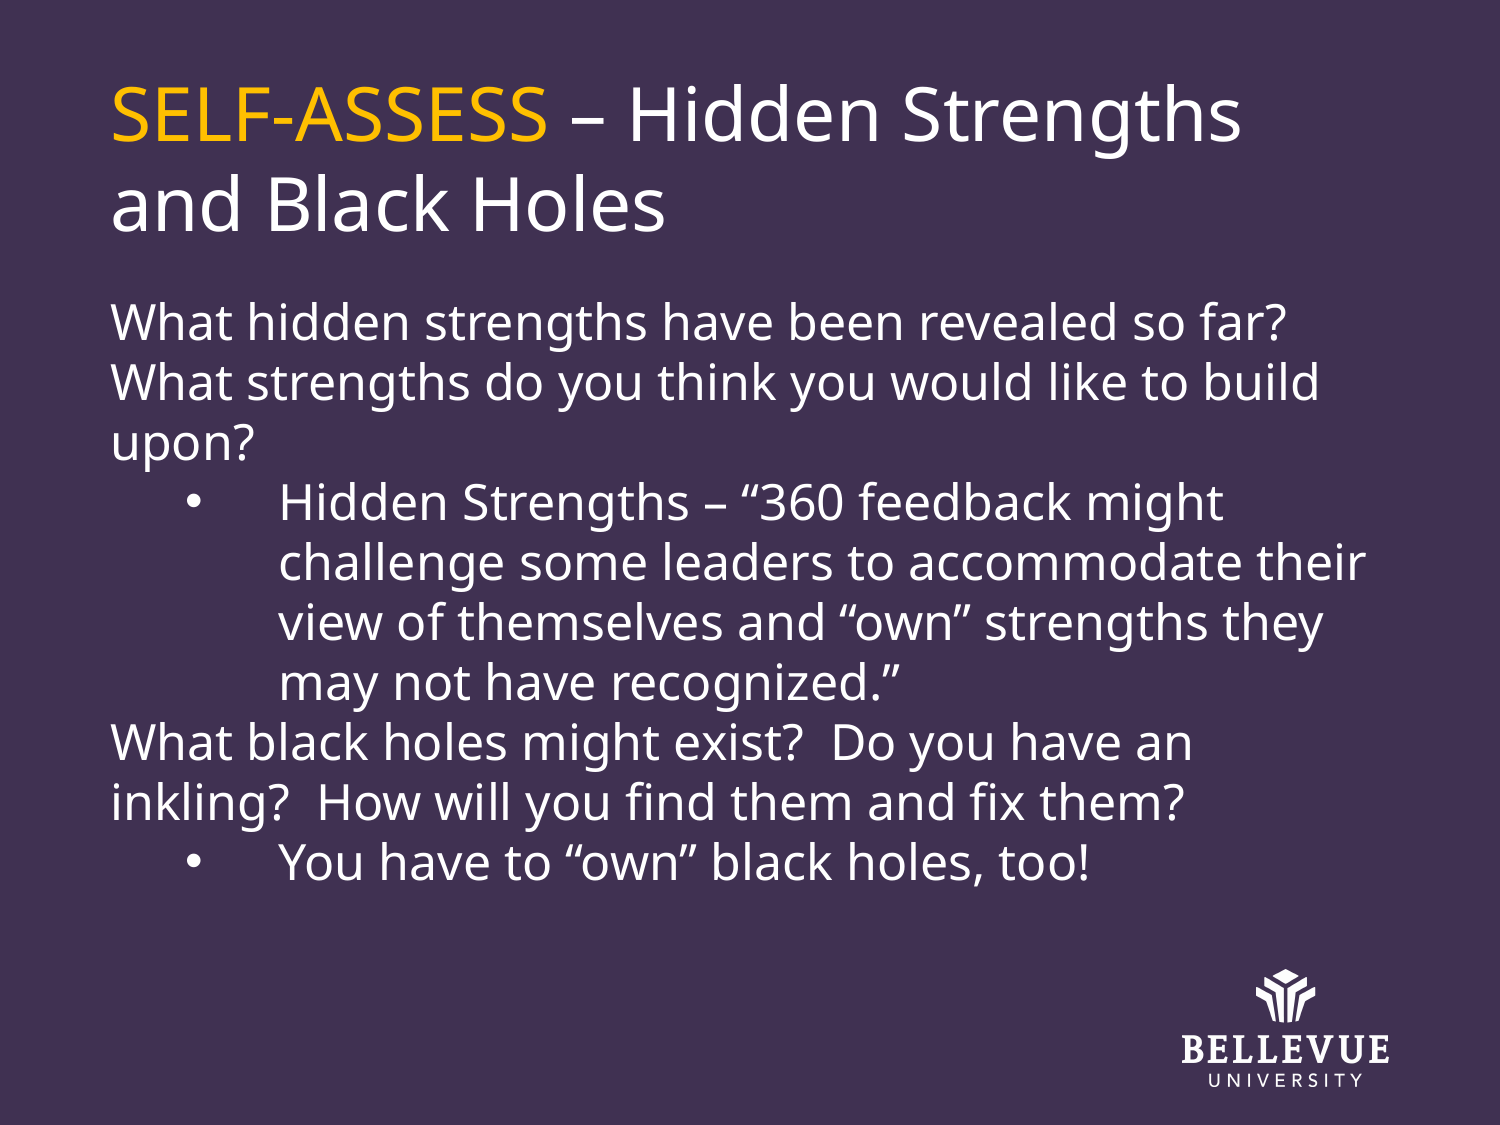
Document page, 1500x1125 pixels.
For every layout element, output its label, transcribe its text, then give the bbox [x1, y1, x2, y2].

text_box What hidden strengths have been revealed so far? What strengths do you think you would like to build upon? Hidden Strengths – “360 feedback might challenge some leaders to accommodate their view of themselves and “own” strengths they may not have recognized.” What black holes might exist? Do you have an inkling? How will you find them and fix them? You have to “own” black holes, too! [95, 283, 1389, 898]
text_box SELF-ASSESS – Hidden Strengths and Black Holes [95, 59, 1389, 254]
picture [1181, 969, 1389, 1088]
